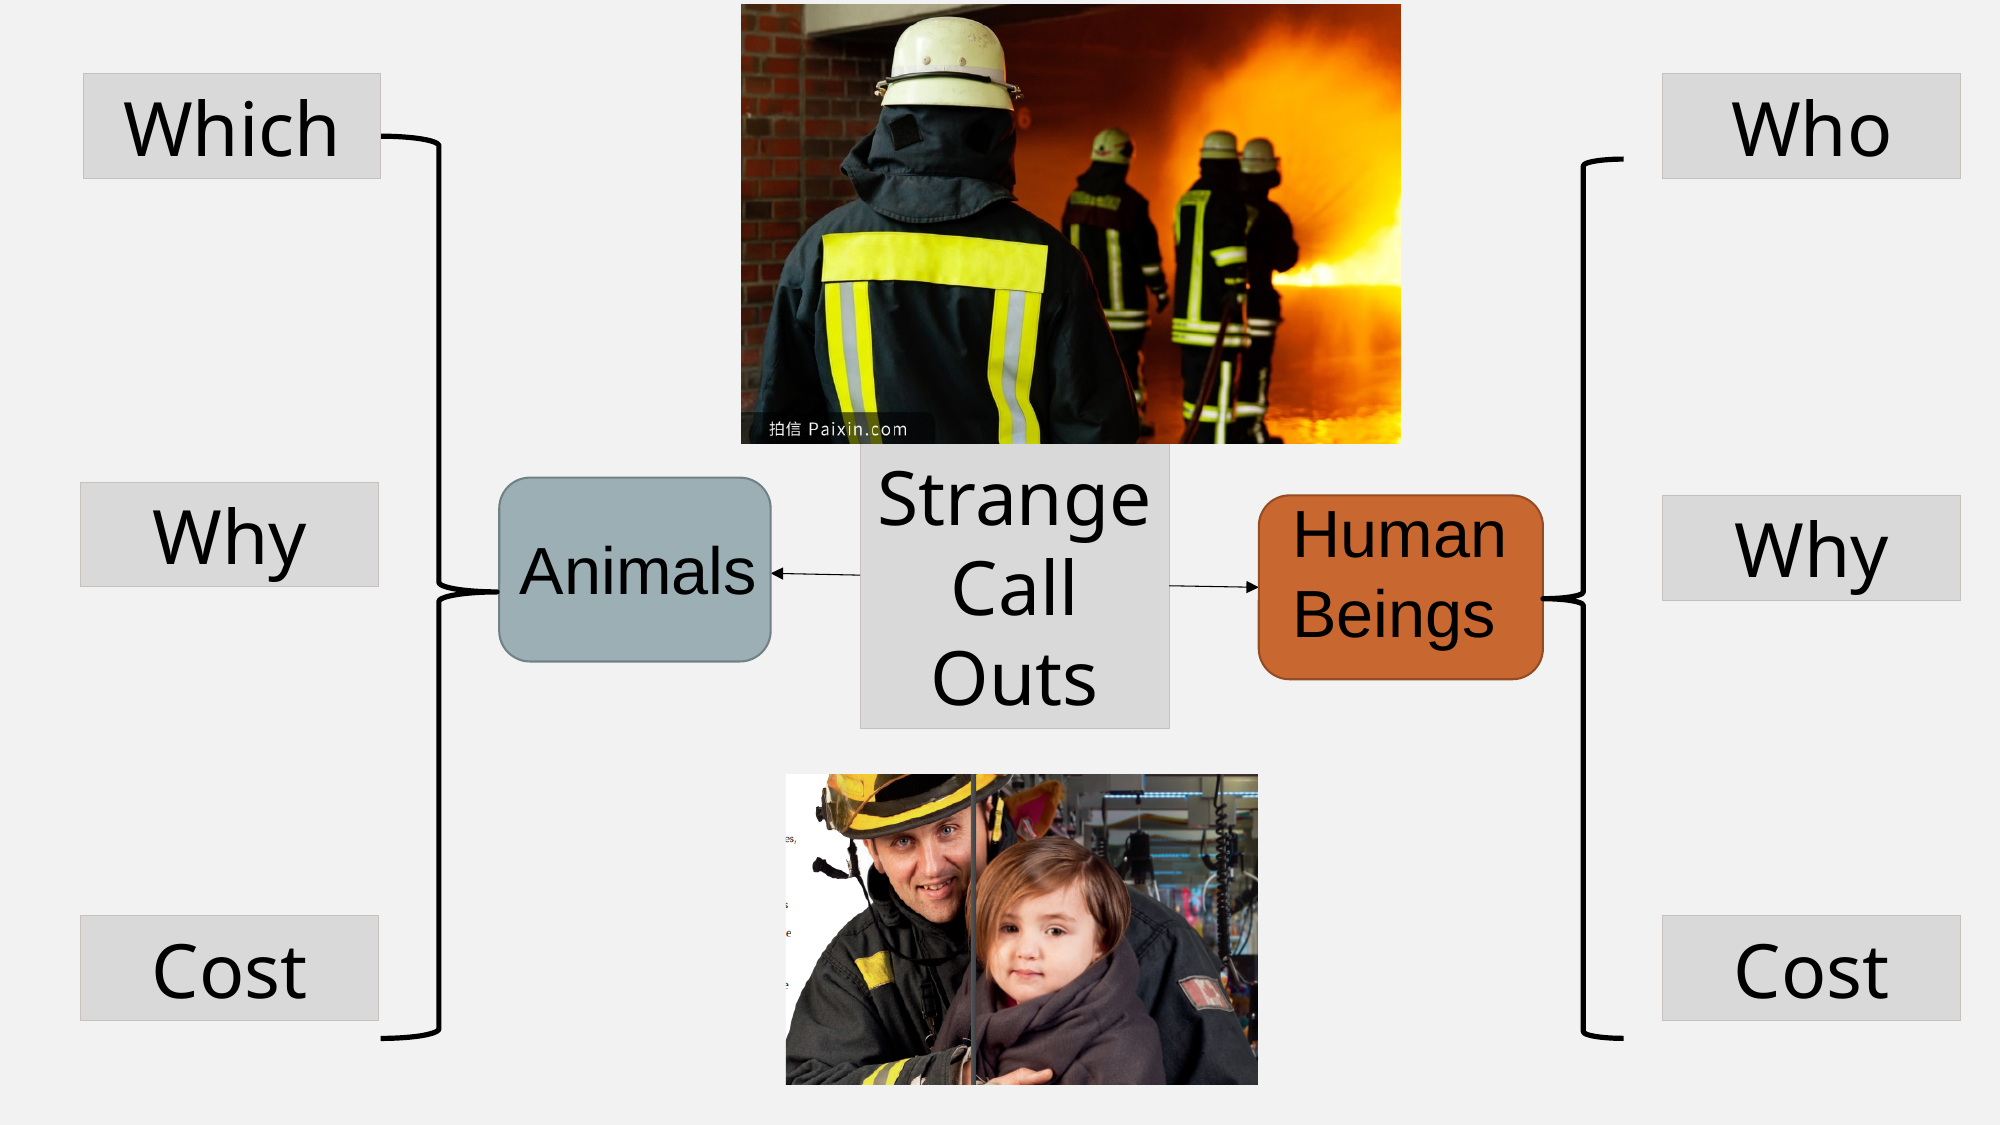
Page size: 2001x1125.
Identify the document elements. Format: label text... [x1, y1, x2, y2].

picture [785, 774, 1259, 1085]
text_box Human Beings [1277, 483, 1552, 658]
text_box Why [1662, 495, 1961, 601]
picture [741, 4, 1401, 444]
text_box Cost [80, 915, 379, 1021]
text_box Cost [1662, 915, 1961, 1021]
text_box [498, 476, 772, 663]
text_box [1540, 156, 1624, 1041]
text_box Animals [505, 520, 786, 615]
text_box [380, 133, 500, 1042]
text_box Who [1662, 73, 1961, 179]
text_box Strange Call Outs [860, 444, 1170, 729]
text_box Which [83, 73, 381, 179]
text_box Why [80, 482, 379, 587]
text_box [1257, 496, 1543, 681]
